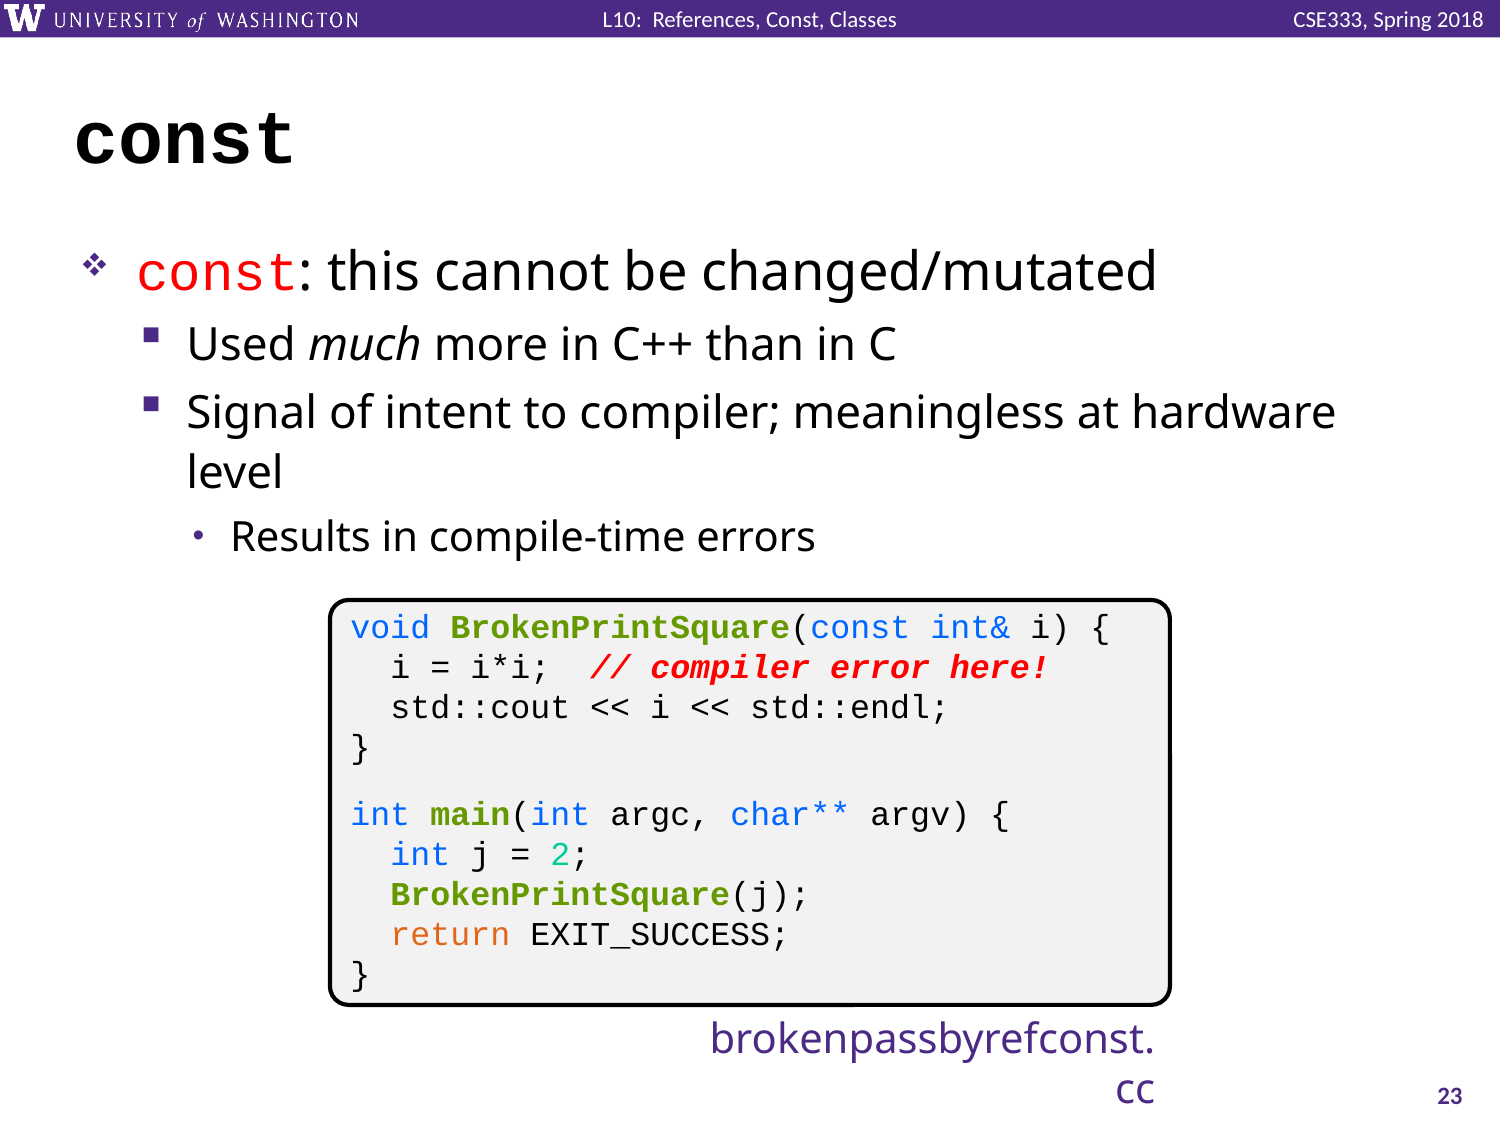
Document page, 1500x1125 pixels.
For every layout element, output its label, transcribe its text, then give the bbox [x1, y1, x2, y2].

slide_number 23 [1400, 1065, 1500, 1125]
picture [4, 4, 358, 32]
title const [58, 71, 1438, 197]
list const: this cannot be changed/mutated Used much more in C++ than in C Signal of intent to compiler; meaningless at hardware level Results in compile-time errors [64, 223, 1438, 524]
text_box brokenpassbyrefconst.cc [689, 1004, 1170, 1120]
text_box void BrokenPrintSquare(const int& i) { i = i*i; // compiler error here! std::cout << i << std::endl; } int main(int argc, char** argv) { int j = 2; BrokenPrintSquare(j); return EXIT_SUCCESS; } [329, 599, 1170, 1005]
